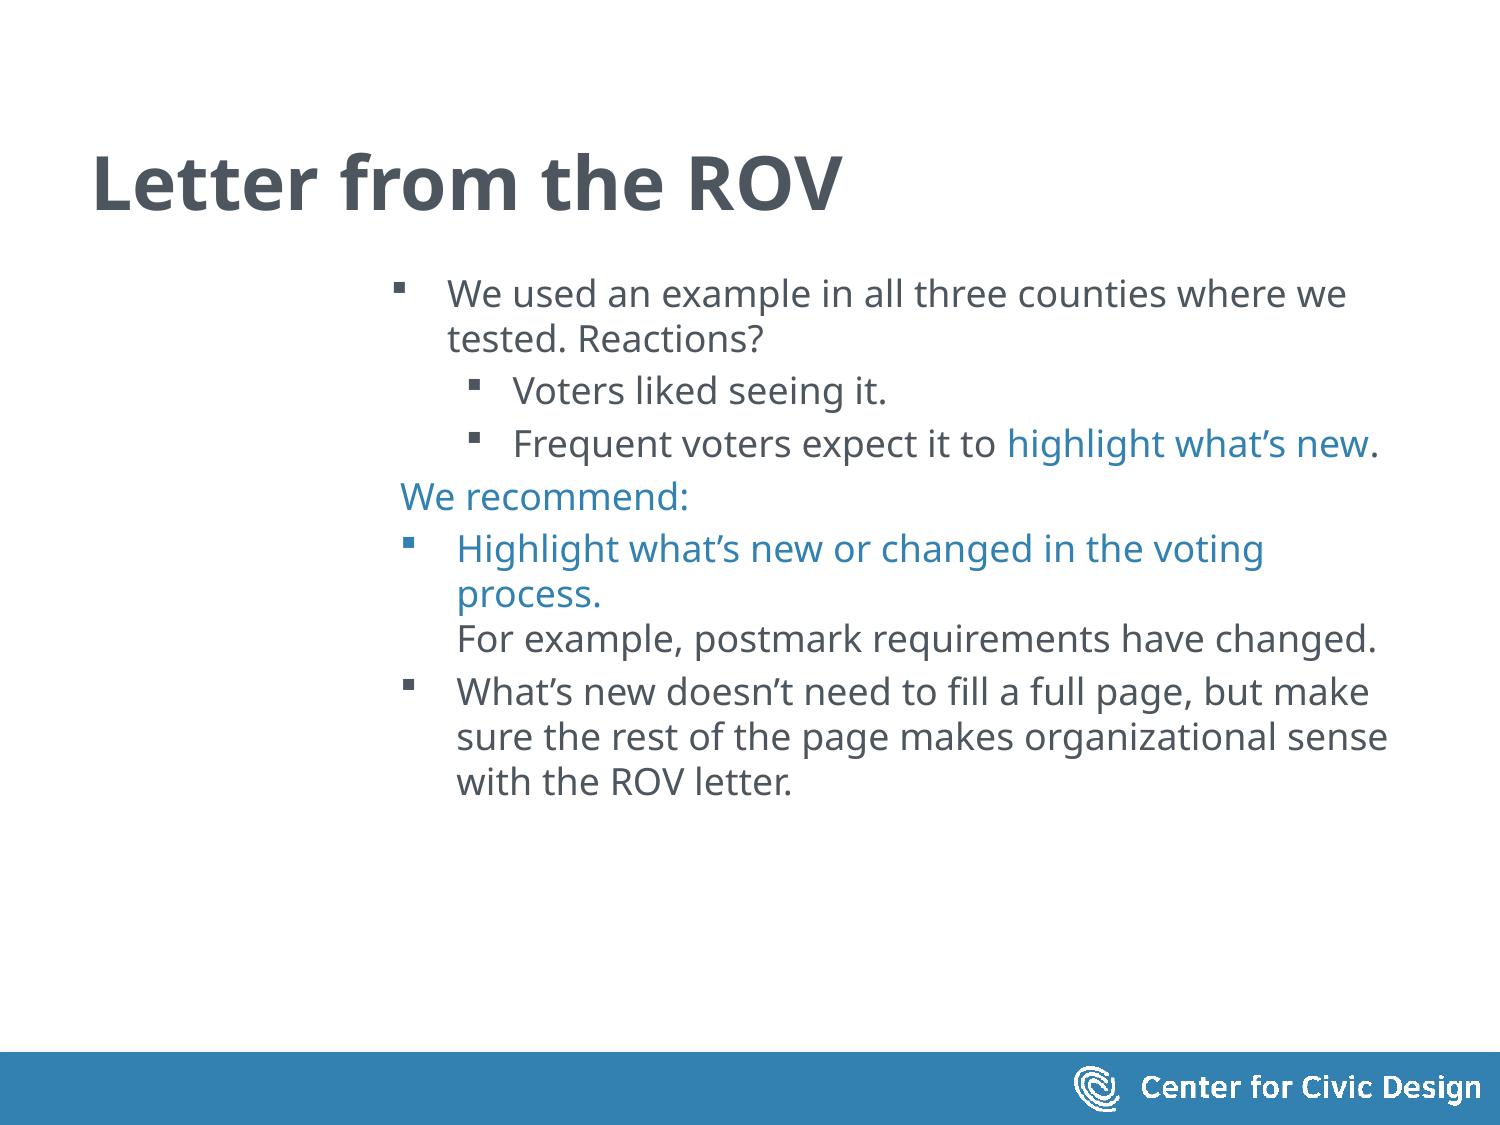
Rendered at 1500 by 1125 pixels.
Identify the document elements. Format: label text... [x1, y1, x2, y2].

picture [1074, 1066, 1480, 1112]
title Letter from the ROV [75, 45, 1425, 233]
list We used an example in all three counties where we tested. Reactions? Voters liked seeing it. Frequent voters expect it to highlight what’s new. We recommend: Highlight what’s new or changed in the voting process. For example, postmark requirements have changed. What’s new doesn’t need to fill a full page, but make sure the rest of the page makes organizational sense with the ROV letter. [375, 262, 1425, 1005]
